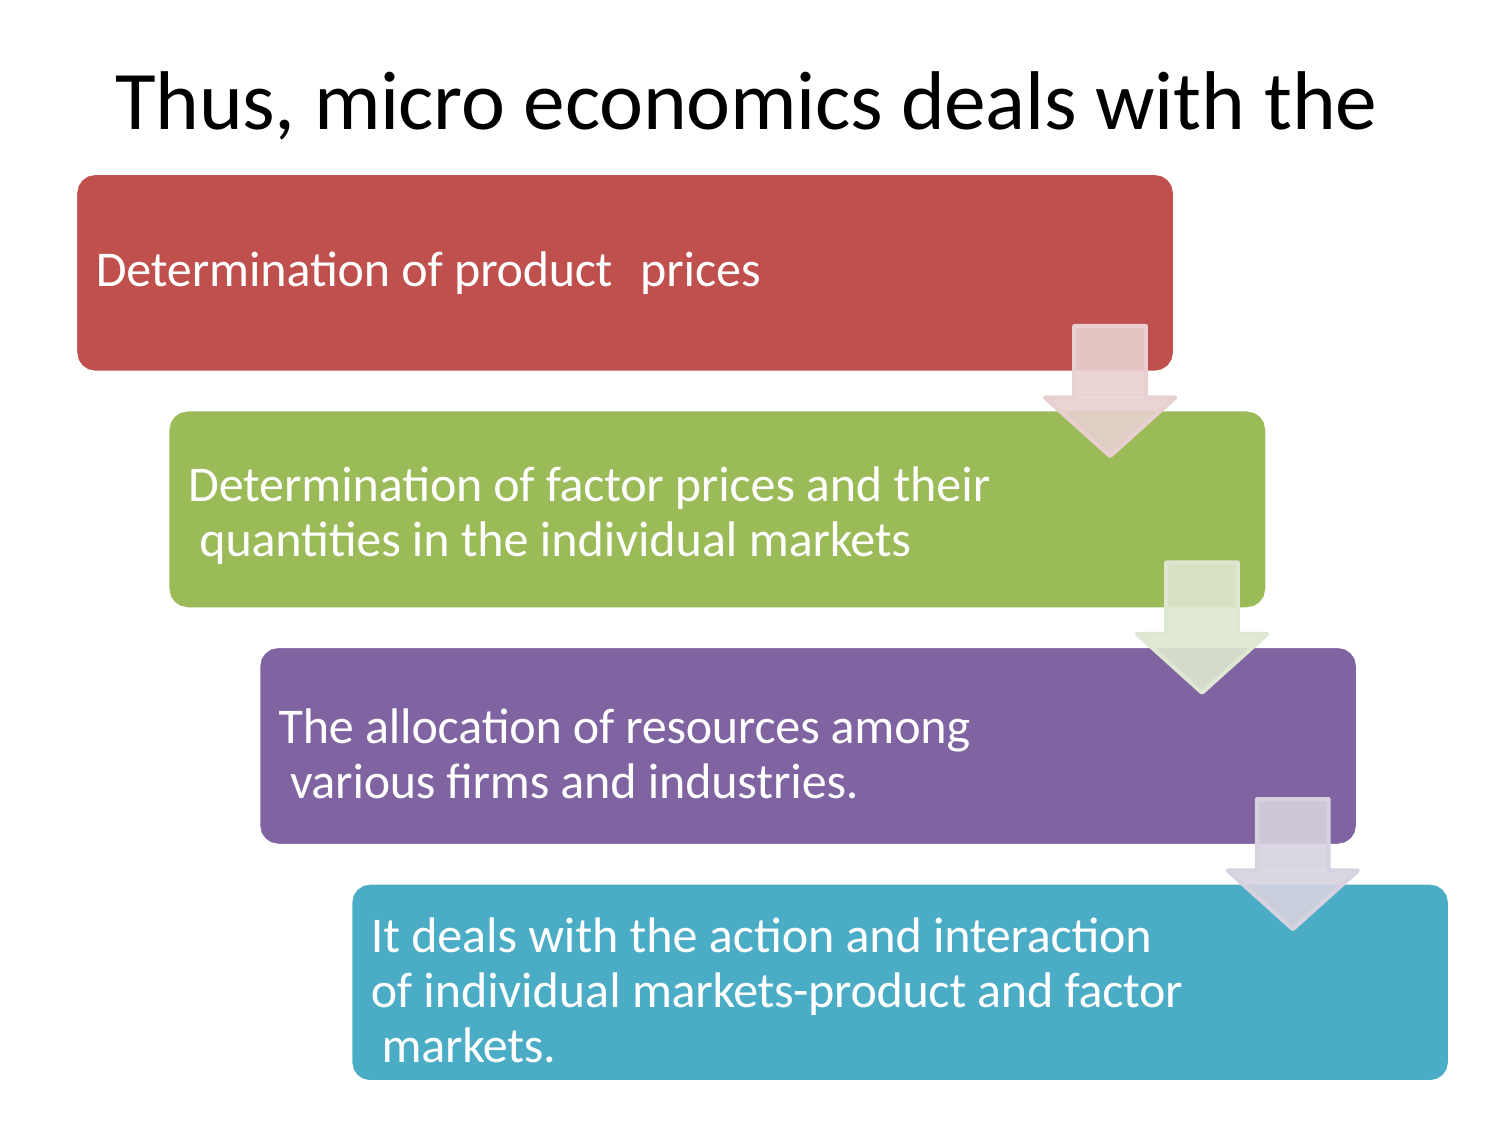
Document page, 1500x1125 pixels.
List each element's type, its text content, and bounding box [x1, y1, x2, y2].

text_box [353, 882, 1451, 1083]
text_box [1192, 645, 1359, 846]
text_box [75, 172, 113, 373]
text_box [1192, 409, 1268, 610]
text_box [1045, 326, 1176, 457]
text_box [1227, 799, 1358, 930]
title Thus, micro economics deals with the [113, 43, 1386, 234]
text_box [1137, 562, 1268, 693]
text_box Determination of product prices Determination of factor prices and their quantities in the individual markets The allocation of resources among various firms and industries. It deals with the action and interaction of individual markets-product and factor markets. [93, 234, 1192, 1073]
